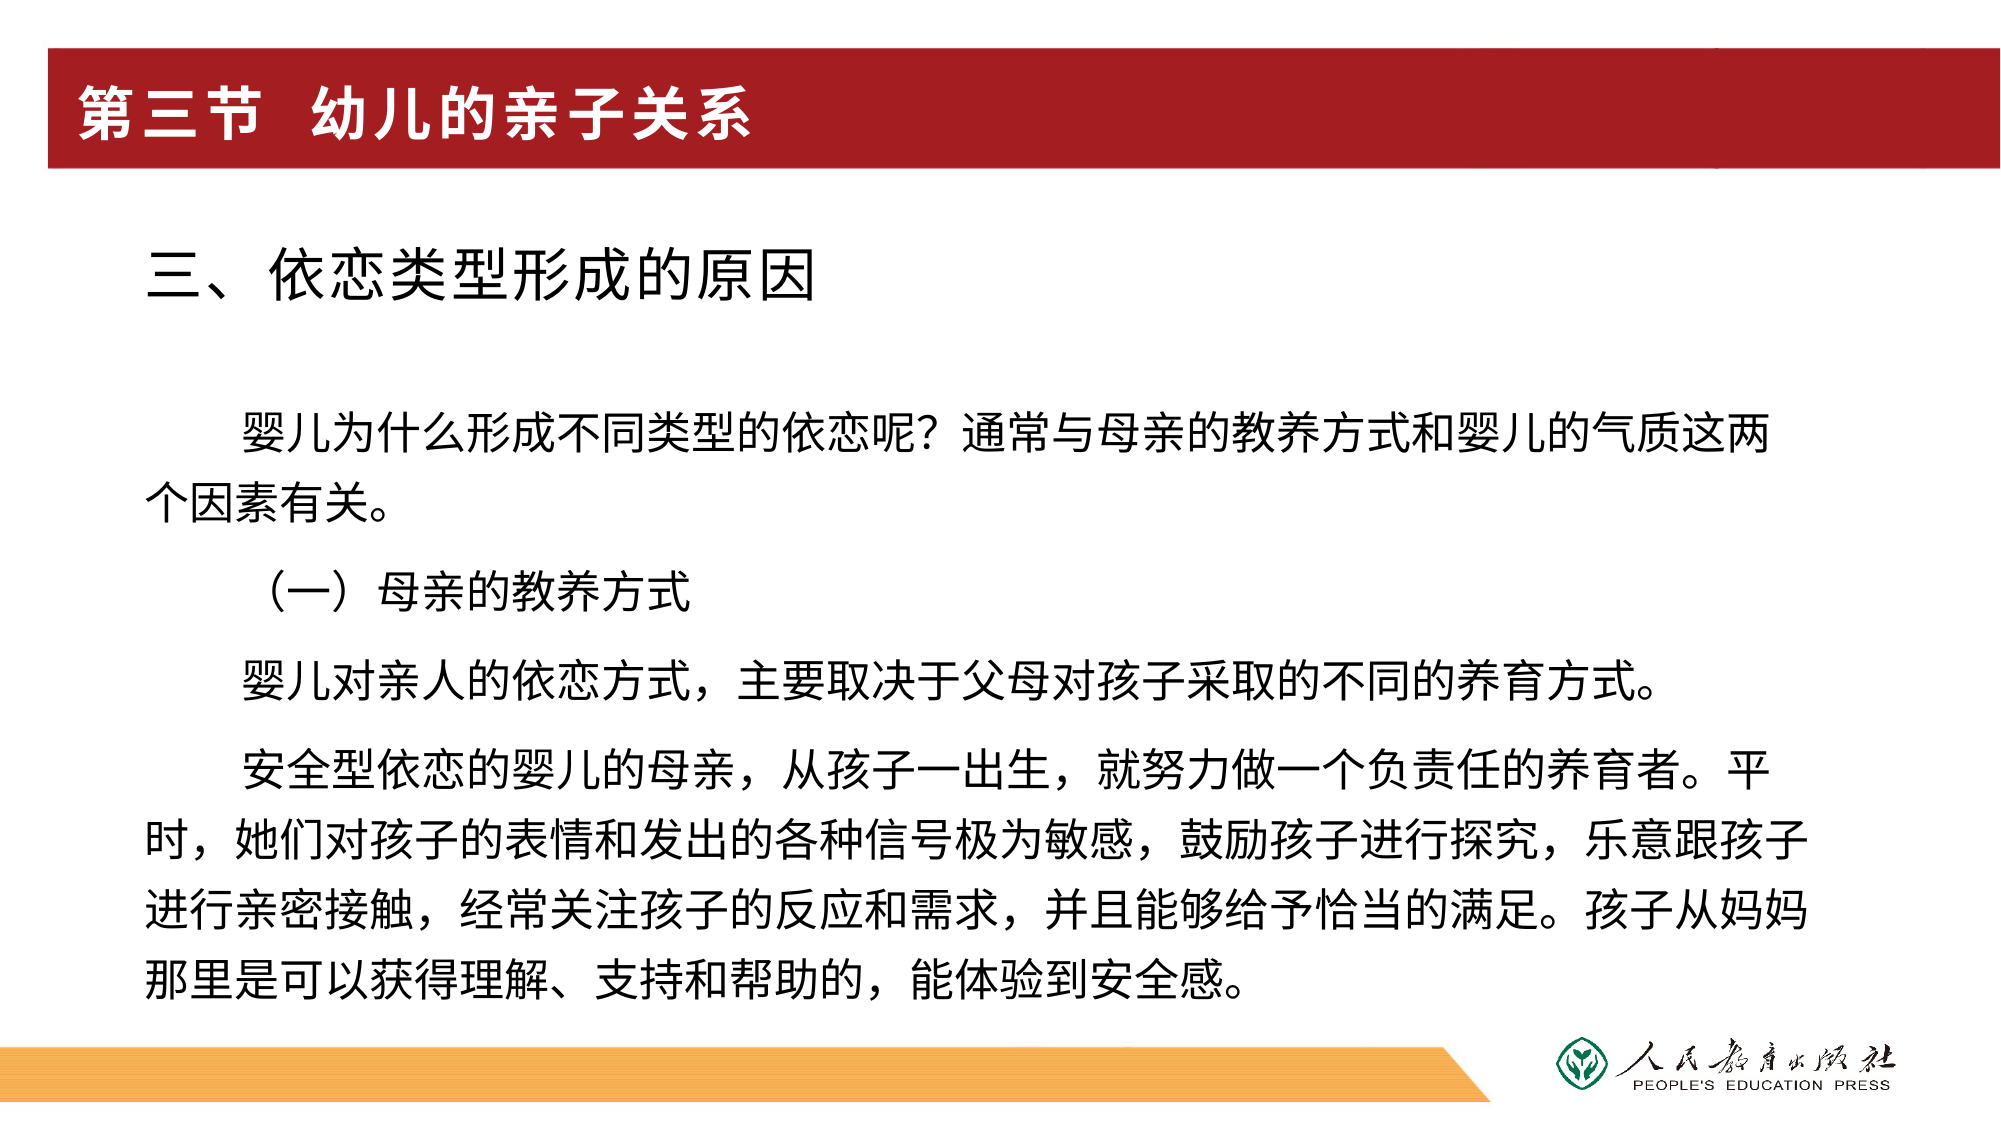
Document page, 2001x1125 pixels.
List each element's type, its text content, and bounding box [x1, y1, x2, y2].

title 第三节 幼儿的亲子关系 [62, 57, 1788, 167]
picture [0, 0, 2001, 1125]
list 婴儿为什么形成不同类型的依恋呢？通常与母亲的教养方式和婴儿的气质这两个因素有关。 （一）母亲的教养方式 婴儿对亲人的依恋方式，主要取决于父母对孩子采取的不同的养育方式。 安全型依恋的婴儿的母亲，从孩子一出生，就努力做一个负责任的养育者。平时，她们对孩子的表情和发出的各种信号极为敏感，鼓励孩子进行探究，乐意跟孩子进行亲密接触，经常关注孩子的反应和需求，并且能够给予恰当的满足。孩子从妈妈那里是可以获得理解、支持和帮助的，能体验到安全感。 [129, 380, 1828, 1017]
list 三、依恋类型形成的原因 [129, 209, 1828, 338]
